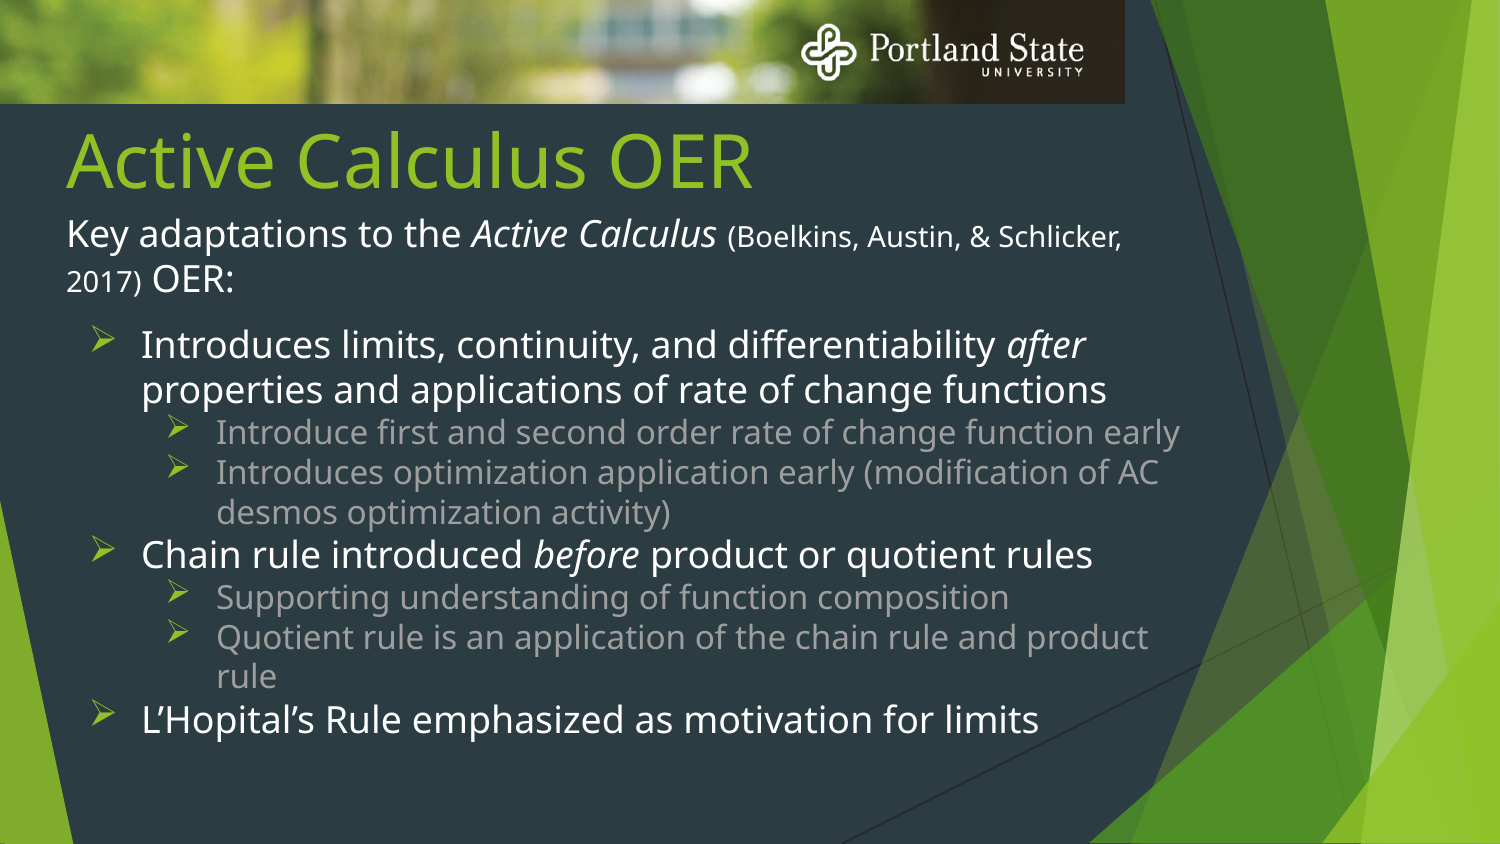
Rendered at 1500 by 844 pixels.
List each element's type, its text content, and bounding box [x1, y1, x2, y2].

title Active Calculus OER [51, 98, 1449, 196]
list Key adaptations to the Active Calculus (Boelkins, Austin, & Schlicker, 2017) OER: Introduces limits, continuity, and differentiability after properties and applications of rate of change functions Introduce first and second order rate of change function early Introduces optimization application early (modification of AC desmos optimization activity) Chain rule introduced before product or quotient rules Supporting understanding of function composition Quotient rule is an application of the chain rule and product rule L’Hopital’s Rule emphasized as motivation for limits [51, 195, 1205, 793]
picture [0, 0, 1125, 104]
